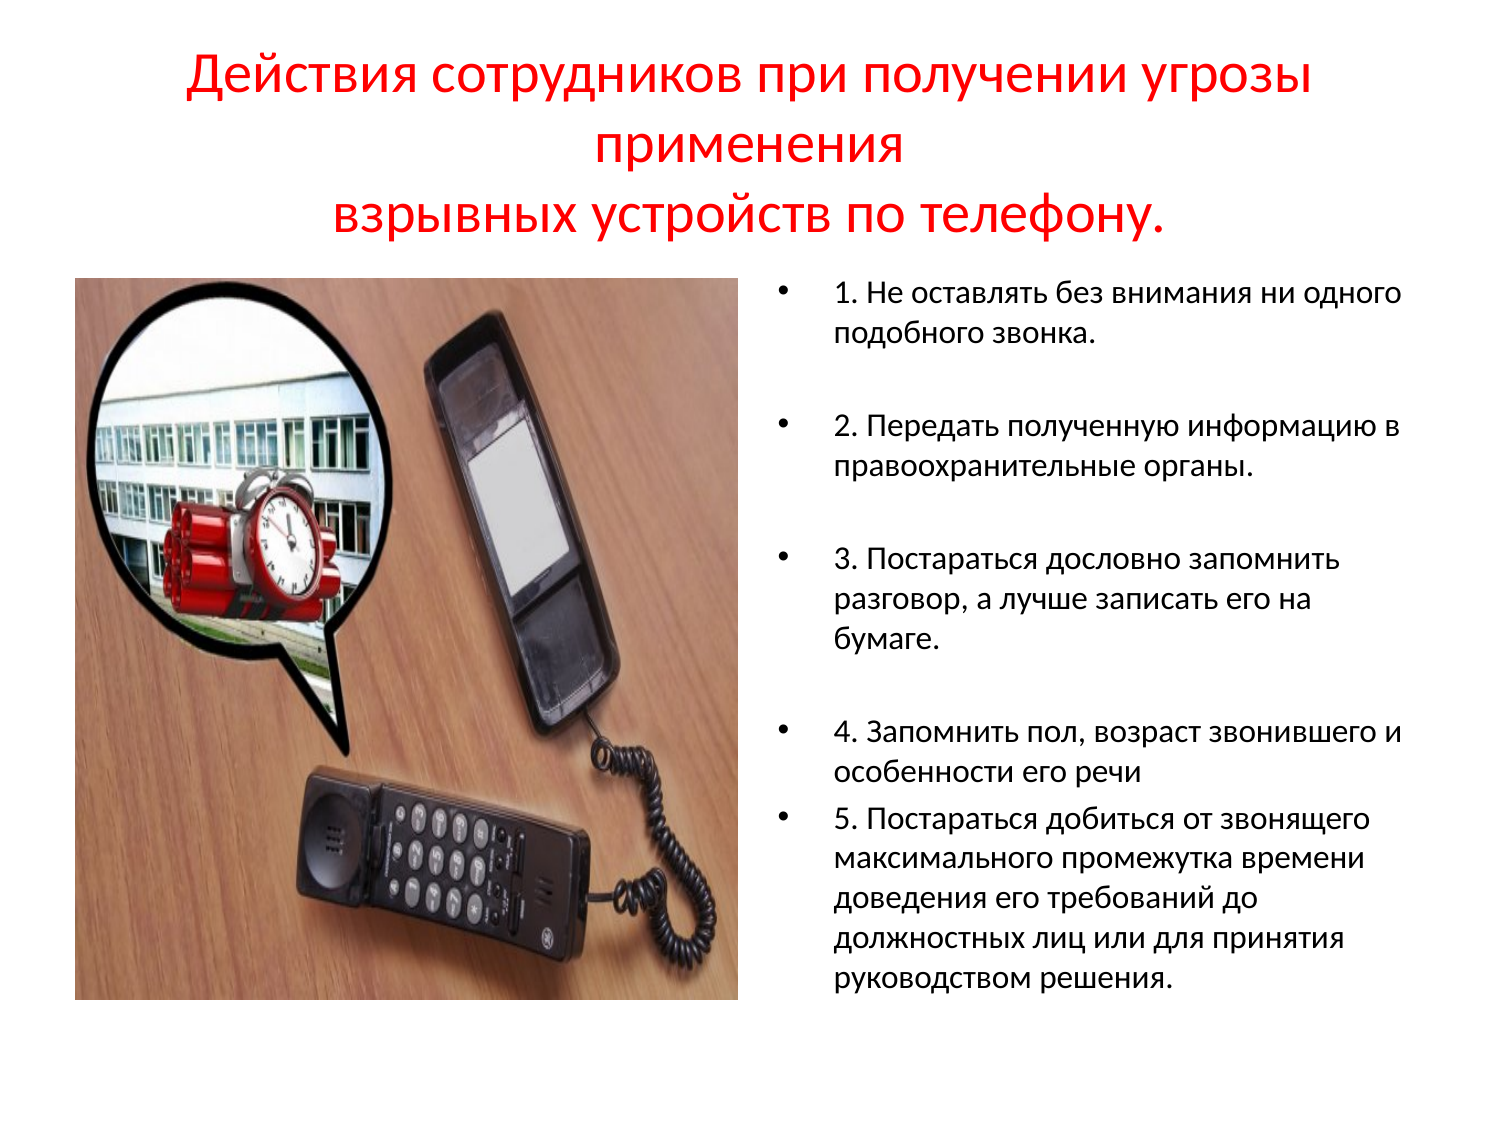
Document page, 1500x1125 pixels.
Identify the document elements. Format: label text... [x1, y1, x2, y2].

list 1. Не оставлять без внимания ни одного подобного звонка. 2. Передать полученную информацию в правоохранительные органы. 3. Постараться дословно запомнить разговор, а лучше записать его на бумаге. 4. Запомнить пол, возраст звонившего и особенности его речи 5. Постараться добиться от звонящего максимального промежутка времени доведения его требований до должностных лиц или для принятия руководством решения. [762, 262, 1425, 1005]
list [74, 278, 738, 1000]
title Действия сотрудников при получении угрозы применения взрывных устройств по телефону. [75, 45, 1425, 233]
